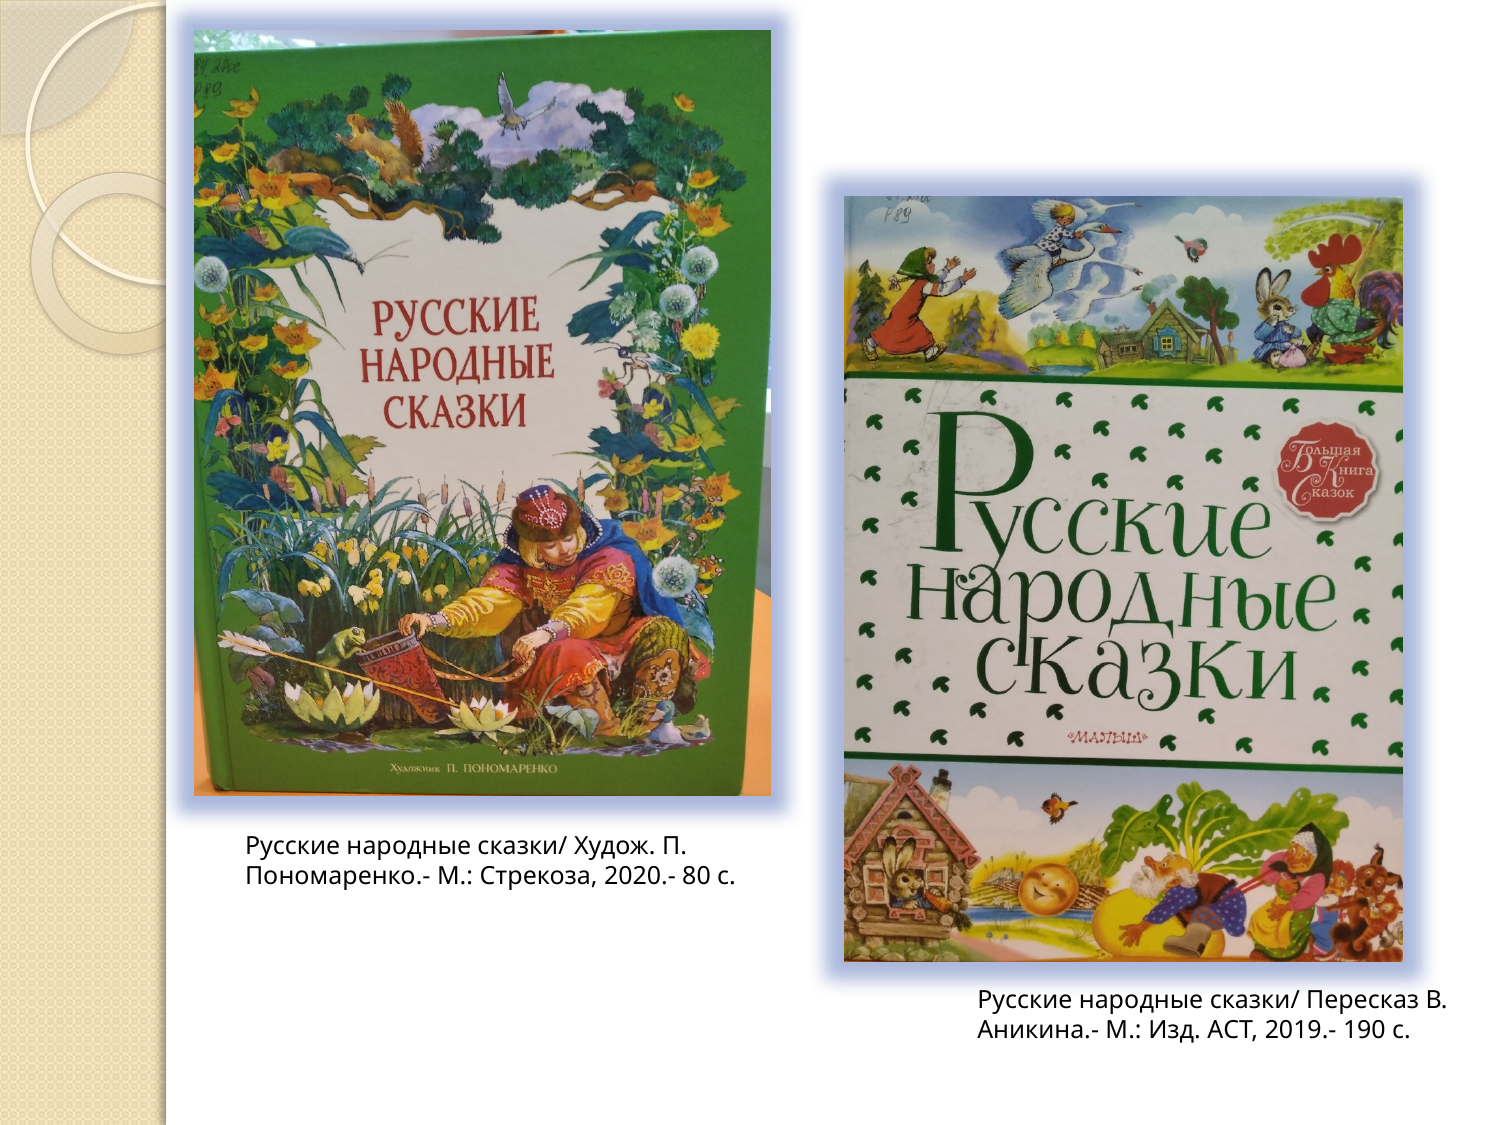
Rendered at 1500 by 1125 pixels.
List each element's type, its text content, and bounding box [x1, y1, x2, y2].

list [194, 30, 771, 797]
text_box Русские народные сказки/ Худож. П. Пономаренко.- М.: Стрекоза, 2020.- 80 с. [230, 822, 786, 897]
text_box Русские народные сказки/ Пересказ В. Аникина.- М.: Изд. АСТ, 2019.- 190 с. [962, 975, 1469, 1051]
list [844, 195, 1404, 962]
